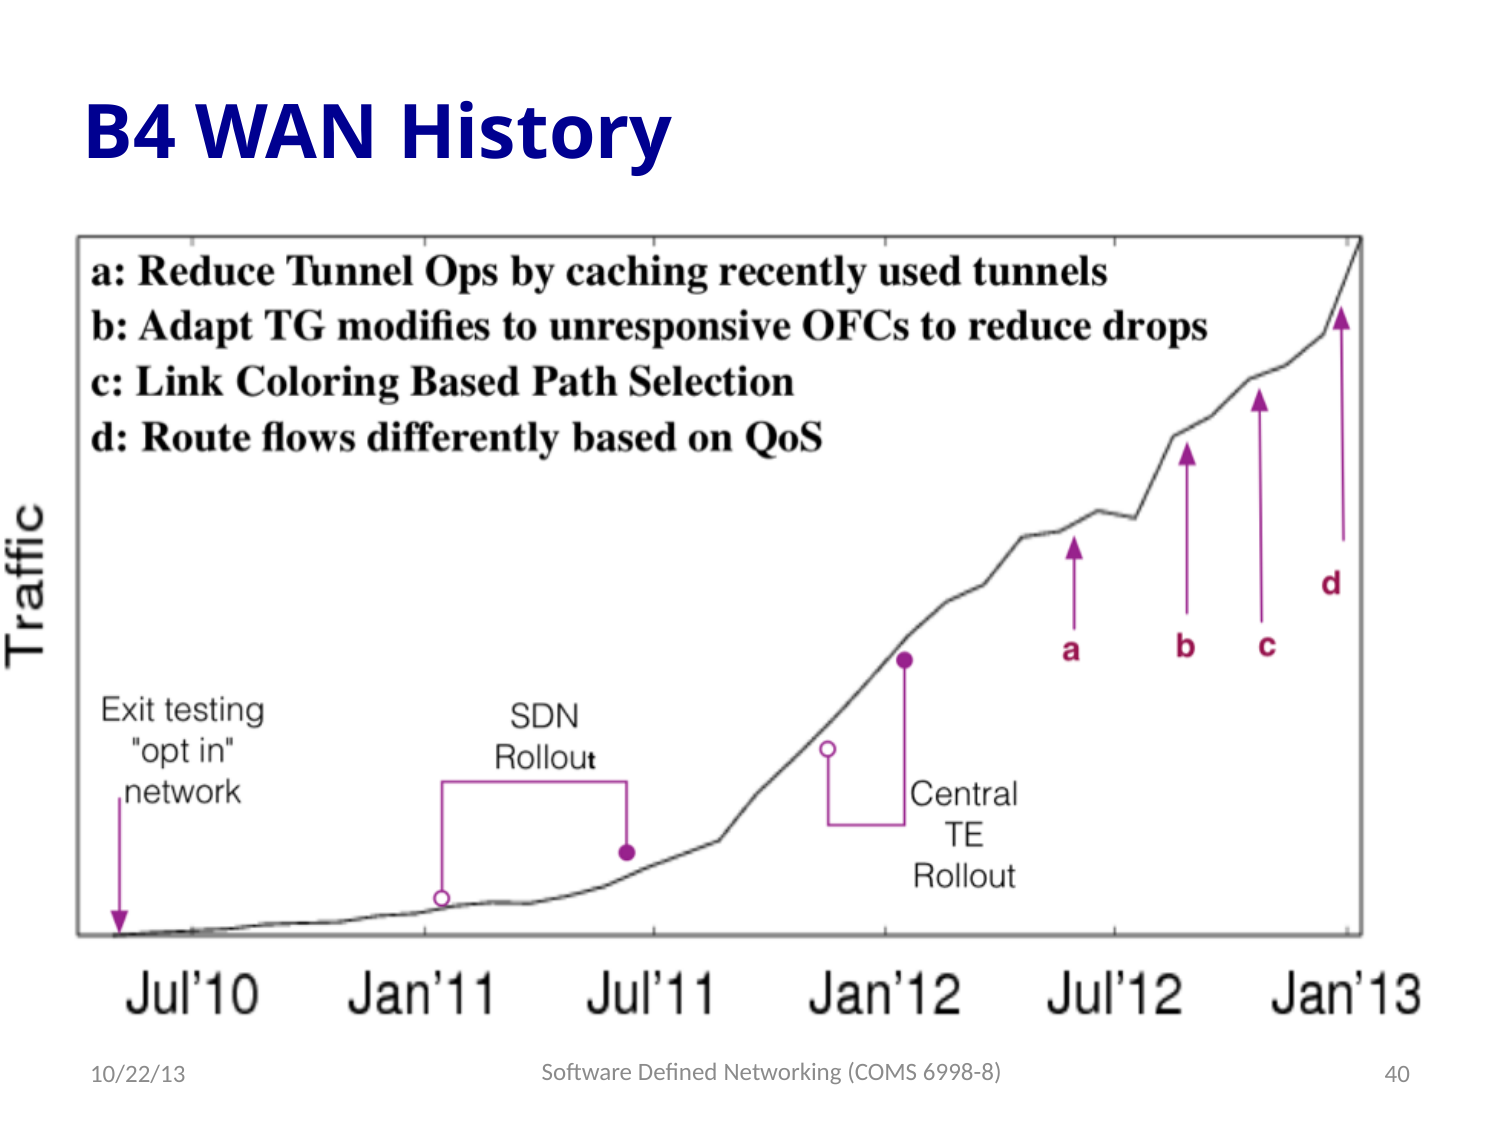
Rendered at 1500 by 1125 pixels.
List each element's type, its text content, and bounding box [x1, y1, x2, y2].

slide_number 40 [1074, 1047, 1425, 1103]
text_box B4 WAN History [82, 87, 673, 210]
footer Software Defined Networking (COMS 6998-8) [512, 1048, 1038, 1103]
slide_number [75, 1048, 425, 1103]
picture [0, 212, 1426, 1041]
